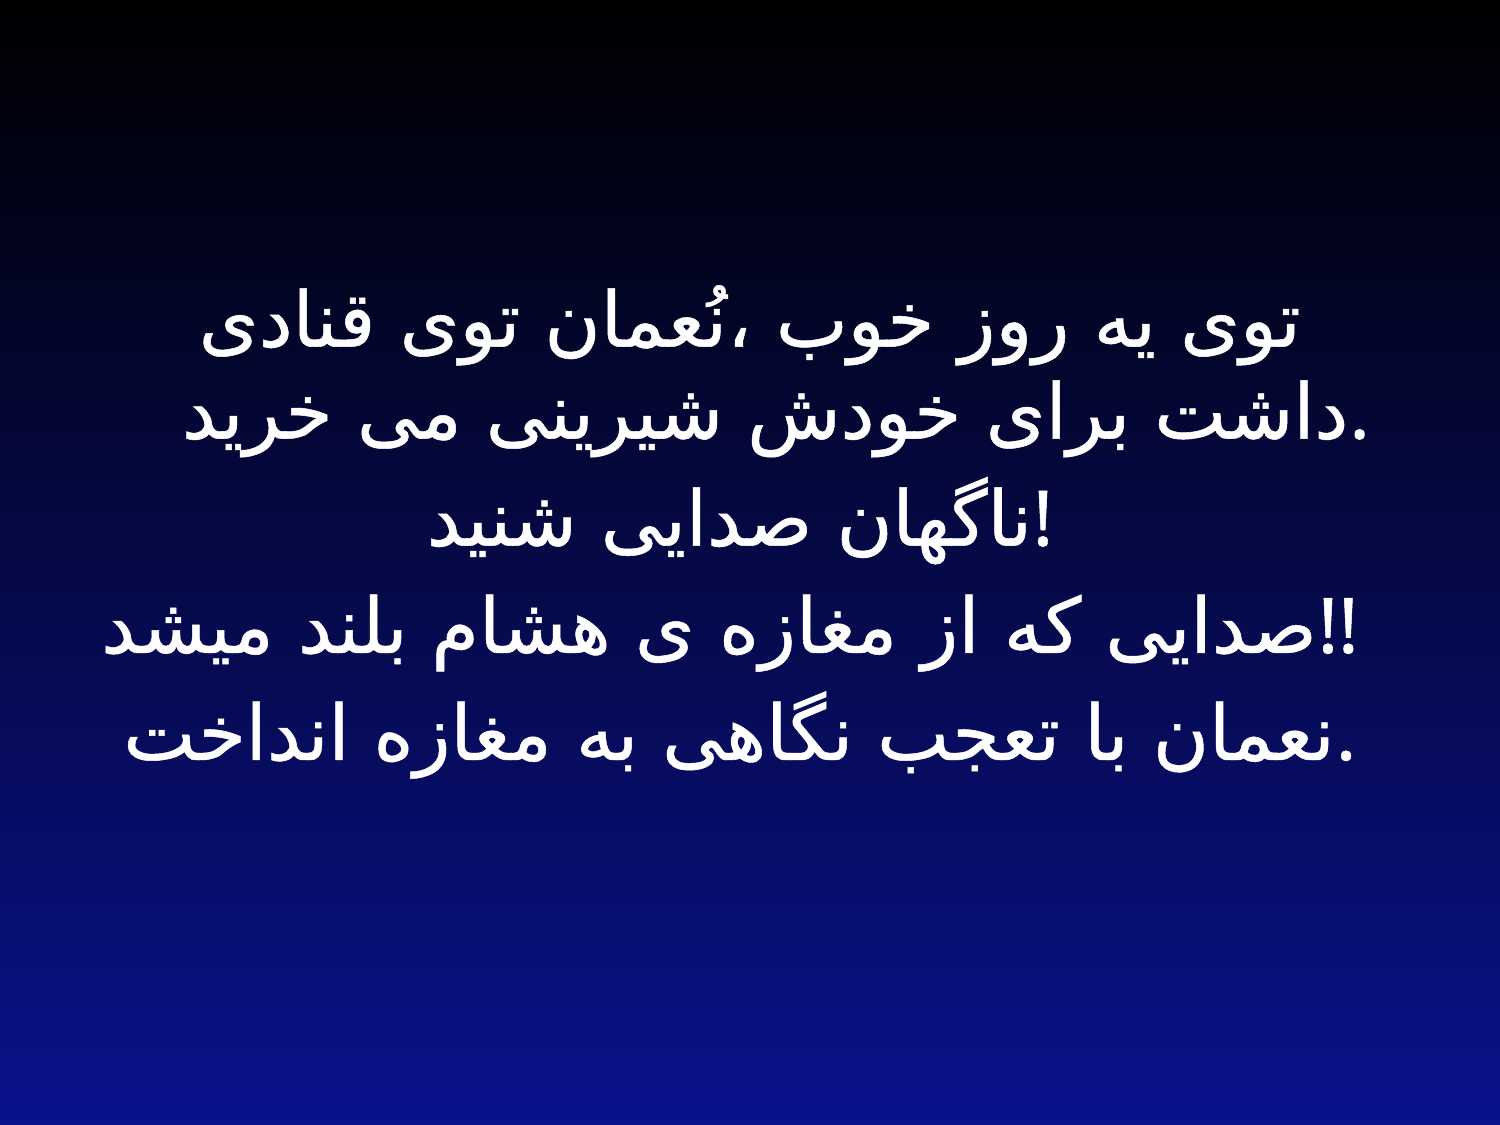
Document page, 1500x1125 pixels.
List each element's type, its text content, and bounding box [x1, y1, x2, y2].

list توی یه روز خوب ،نُعمان توی قنادی داشت برای خودش شیرینی می خرید. ناگهان صدایی شنید! صدایی که از مغازه ی هشام بلند میشد!! نعمان با تعجب نگاهی به مغازه انداخت. [75, 262, 1425, 1005]
